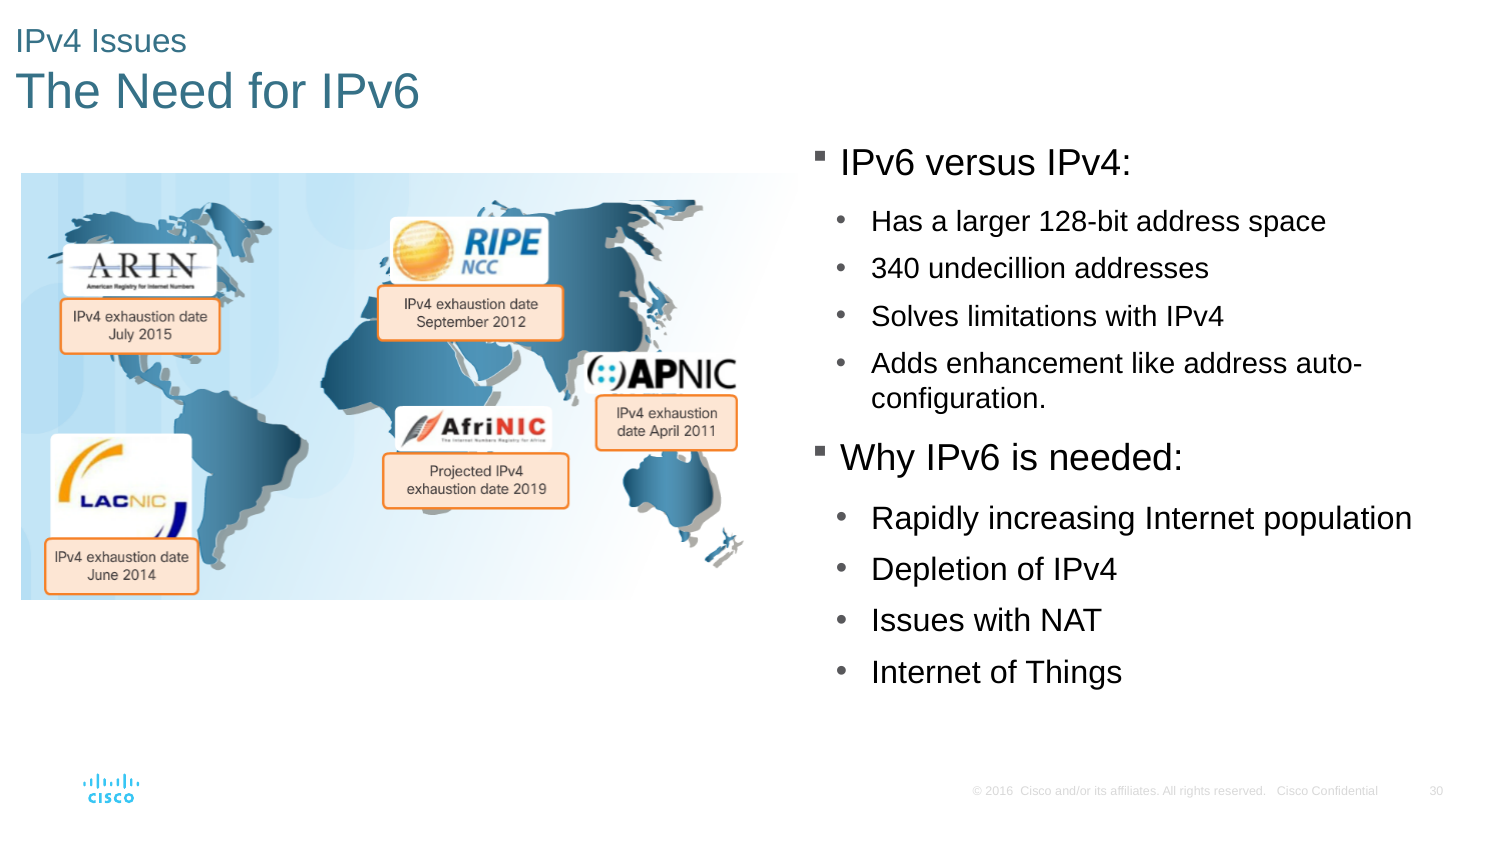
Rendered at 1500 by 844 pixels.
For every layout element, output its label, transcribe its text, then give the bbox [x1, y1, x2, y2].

list IPv6 versus IPv4: Has a larger 128-bit address space 340 undecillion addresses Solves limitations with IPv4 Adds enhancement like address auto-configuration. Why IPv6 is needed: Rapidly increasing Internet population Depletion of IPv4 Issues with NAT Internet of Things [797, 131, 1440, 789]
picture [21, 173, 798, 601]
title IPv4 Issues The Need for IPv6 [0, 6, 1500, 131]
